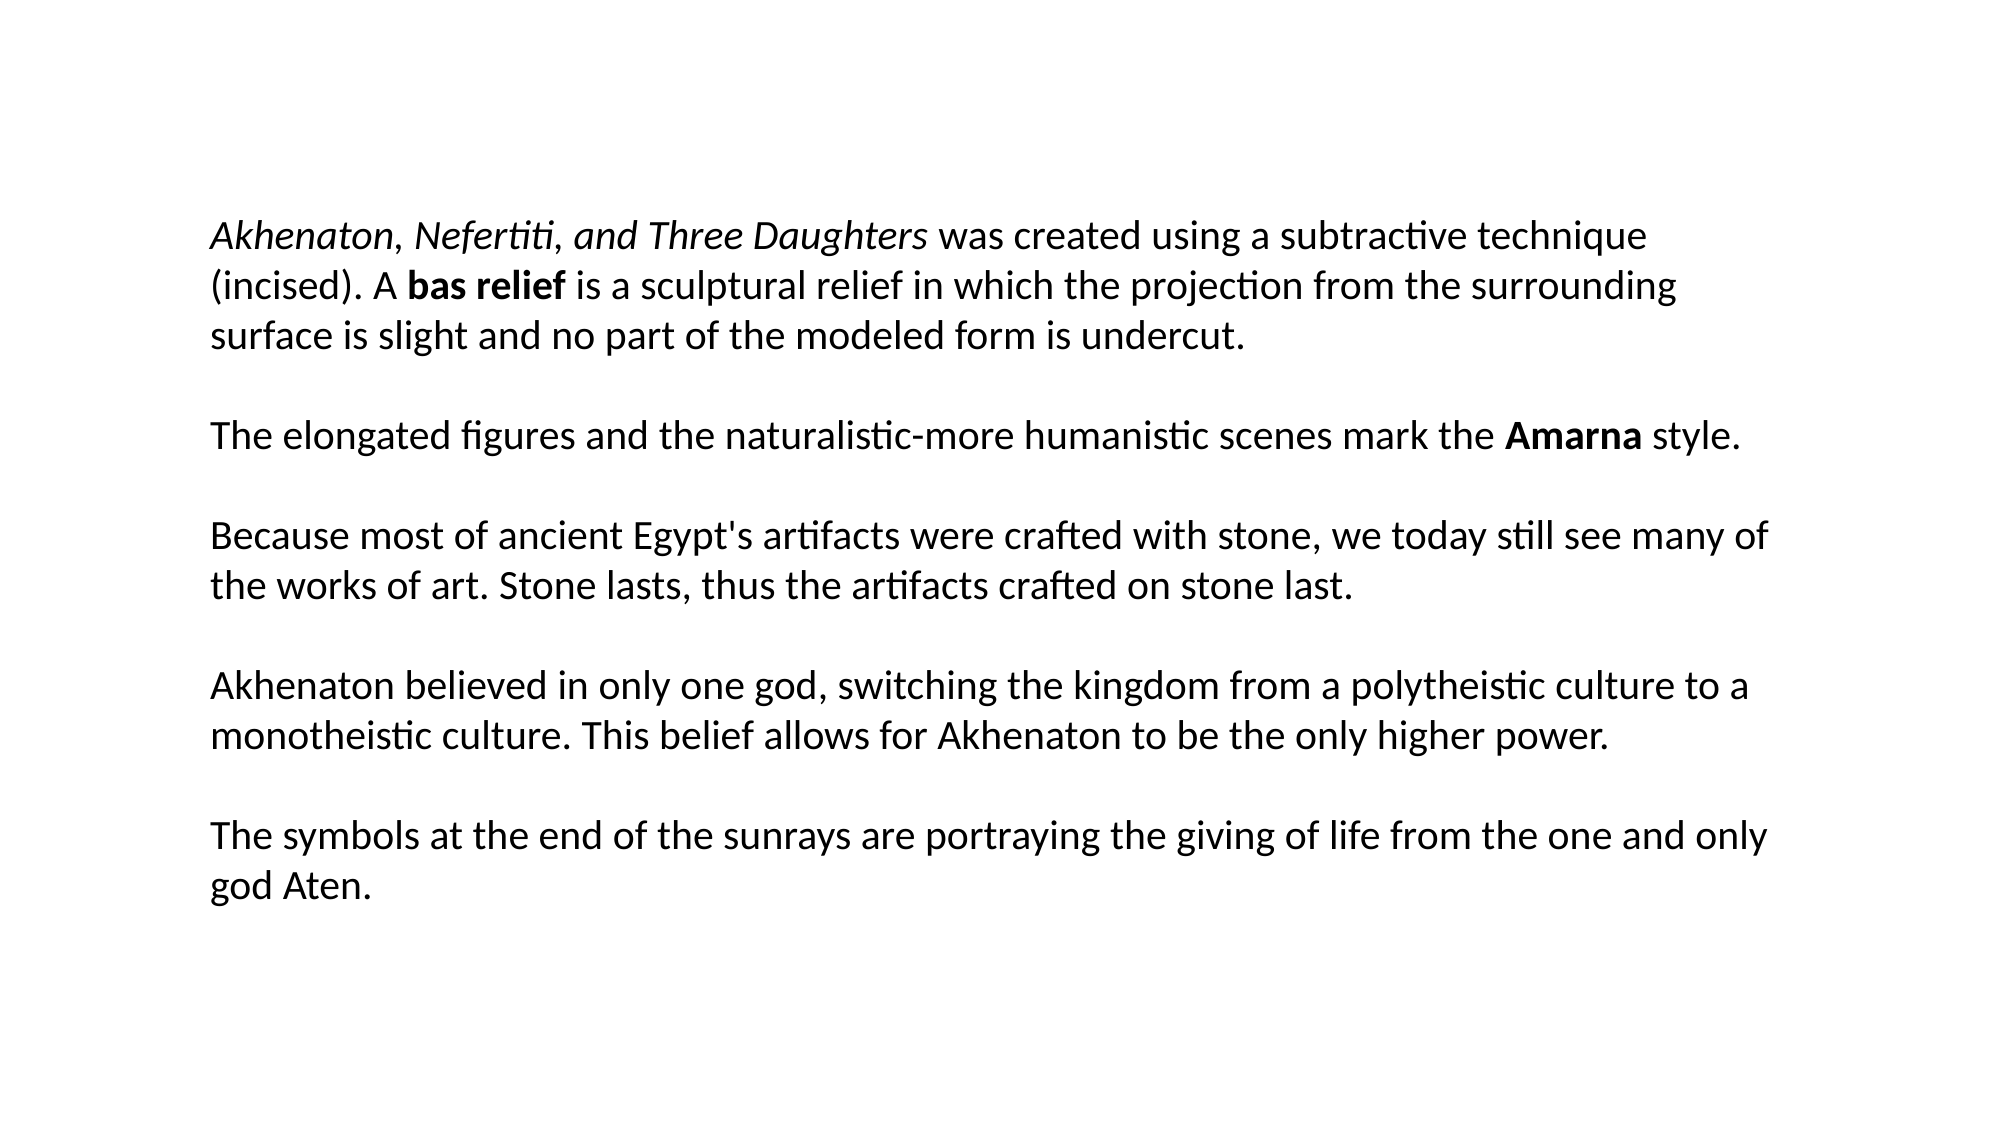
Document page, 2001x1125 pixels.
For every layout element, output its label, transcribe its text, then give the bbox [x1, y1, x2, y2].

text_box Akhenaton, Nefertiti, and Three Daughters was created using a subtractive technique (incised). A bas relief is a sculptural relief in which the projection from the surrounding surface is slight and no part of the modeled form is undercut. The elongated figures and the naturalistic-more humanistic scenes mark the Amarna style. Because most of ancient Egypt's artifacts were crafted with stone, we today still see many of the works of art. Stone lasts, thus the artifacts crafted on stone last. Akhenaton believed in only one god, switching the kingdom from a polytheistic culture to a monotheistic culture. This belief allows for Akhenaton to be the only higher power. The symbols at the end of the sunrays are portraying the giving of life from the one and only god Aten. [195, 200, 1800, 966]
